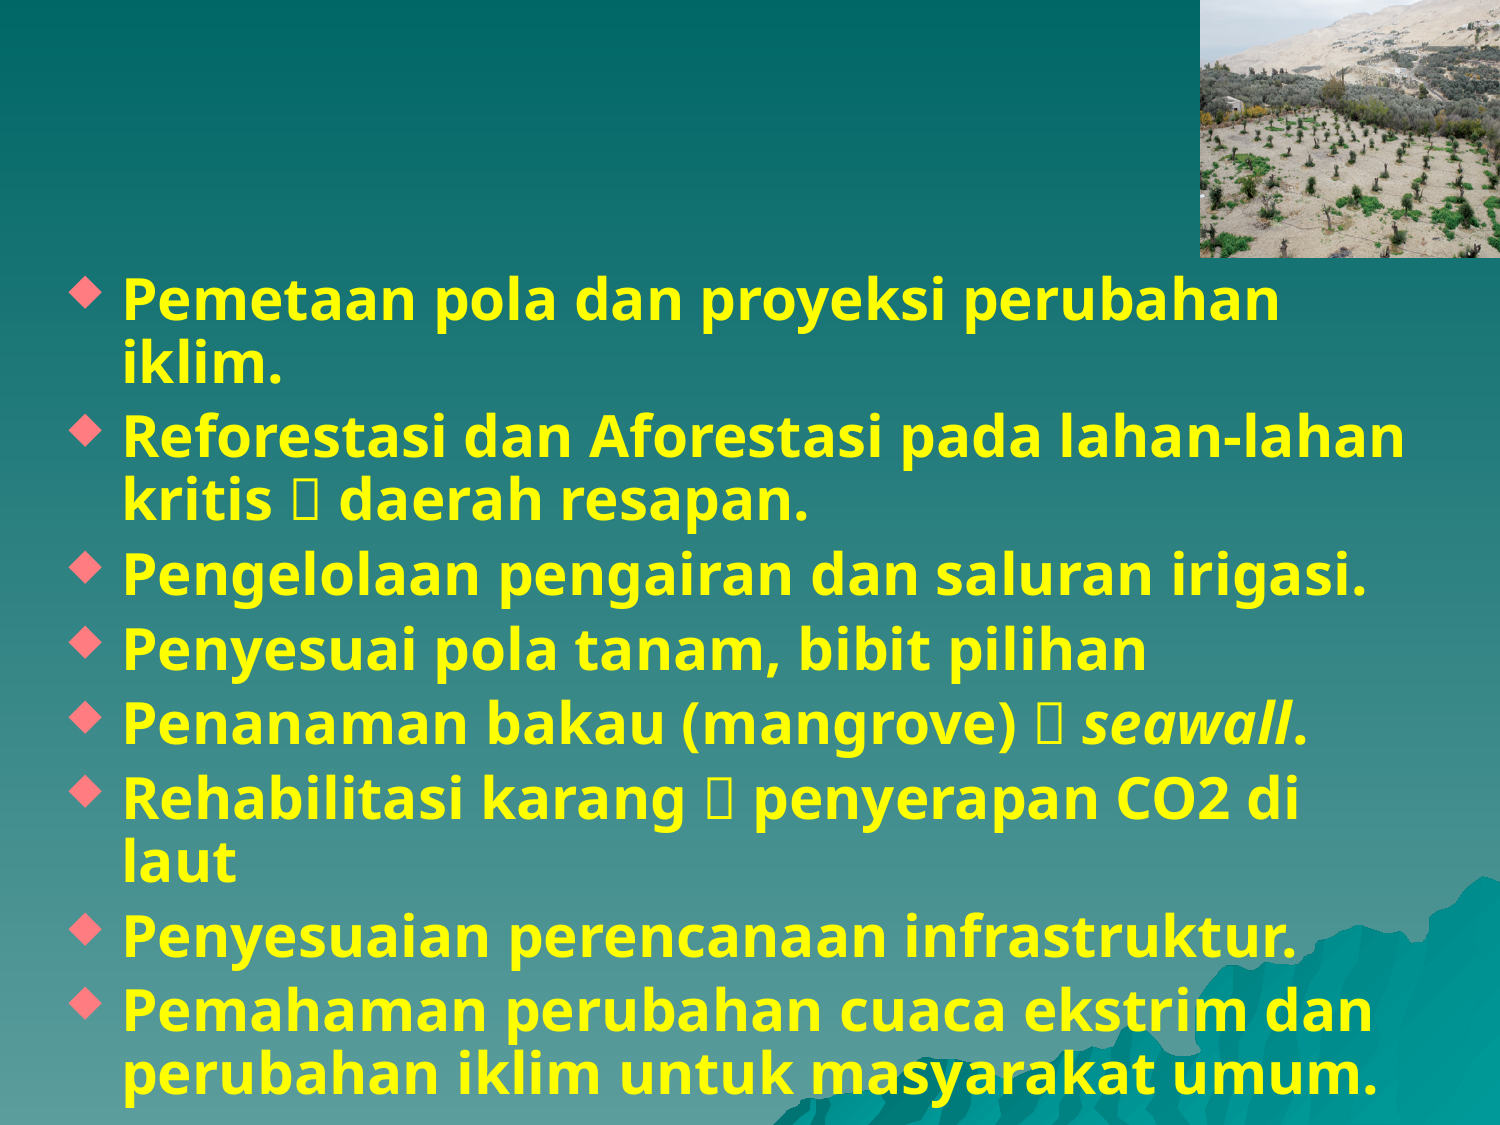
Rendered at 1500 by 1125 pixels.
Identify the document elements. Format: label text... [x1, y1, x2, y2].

picture [1199, 0, 1500, 258]
list Pemetaan pola dan proyeksi perubahan iklim. Reforestasi dan Aforestasi pada lahan-lahan kritis  daerah resapan. Pengelolaan pengairan dan saluran irigasi. Penyesuai pola tanam, bibit pilihan Penanaman bakau (mangrove)  seawall. Rehabilitasi karang  penyerapan CO2 di laut Penyesuaian perencanaan infrastruktur. Pemahaman perubahan cuaca ekstrim dan perubahan iklim untuk masyarakat umum. [50, 262, 1425, 1023]
